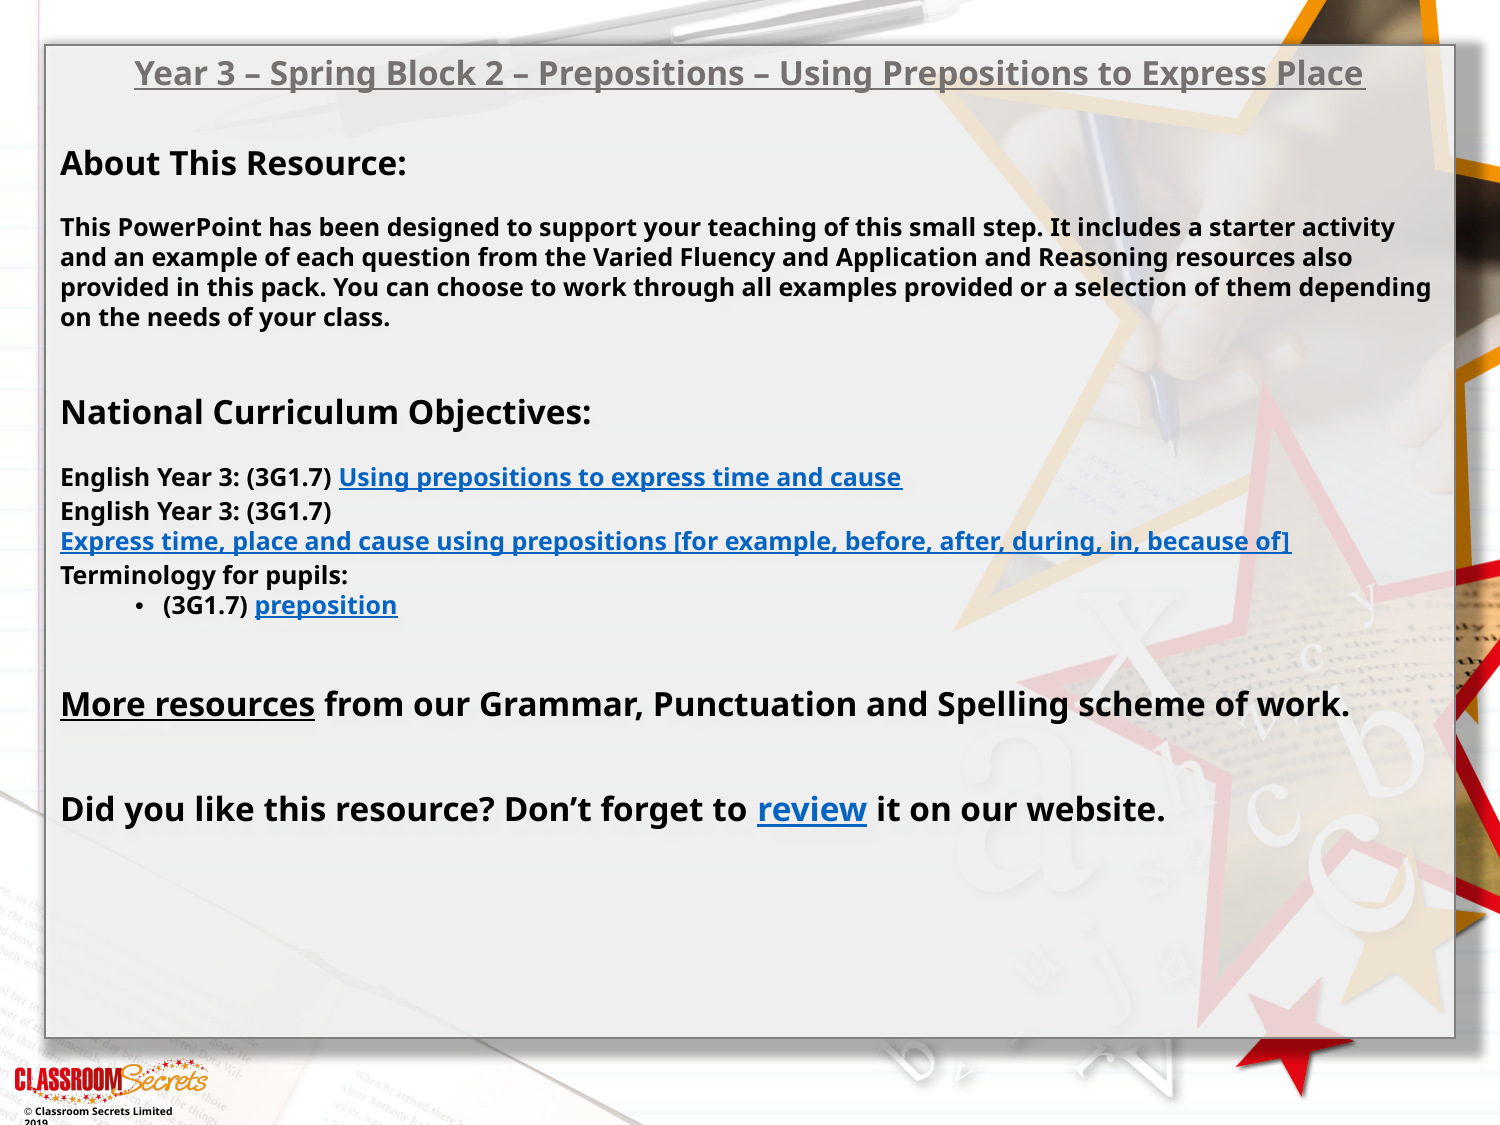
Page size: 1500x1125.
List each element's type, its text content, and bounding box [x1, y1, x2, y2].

text_box Year 3 – Spring Block 2 – Prepositions – Using Prepositions to Express Place About This Resource: This PowerPoint has been designed to support your teaching of this small step. It includes a starter activity and an example of each question from the Varied Fluency and Application and Reasoning resources also provided in this pack. You can choose to work through all examples provided or a selection of them depending on the needs of your class. National Curriculum Objectives: English Year 3: (3G1.7) Using prepositions to express time and cause English Year 3: (3G1.7) Express time, place and cause using prepositions [for example, before, after, during, in, because of] Terminology for pupils: (3G1.7) preposition More resources from our Grammar, Punctuation and Spelling scheme of work. Did you like this resource? Don’t forget to review it on our website. [44, 44, 1456, 1039]
picture [0, 0, 1500, 1125]
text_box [9, 1058, 213, 1125]
